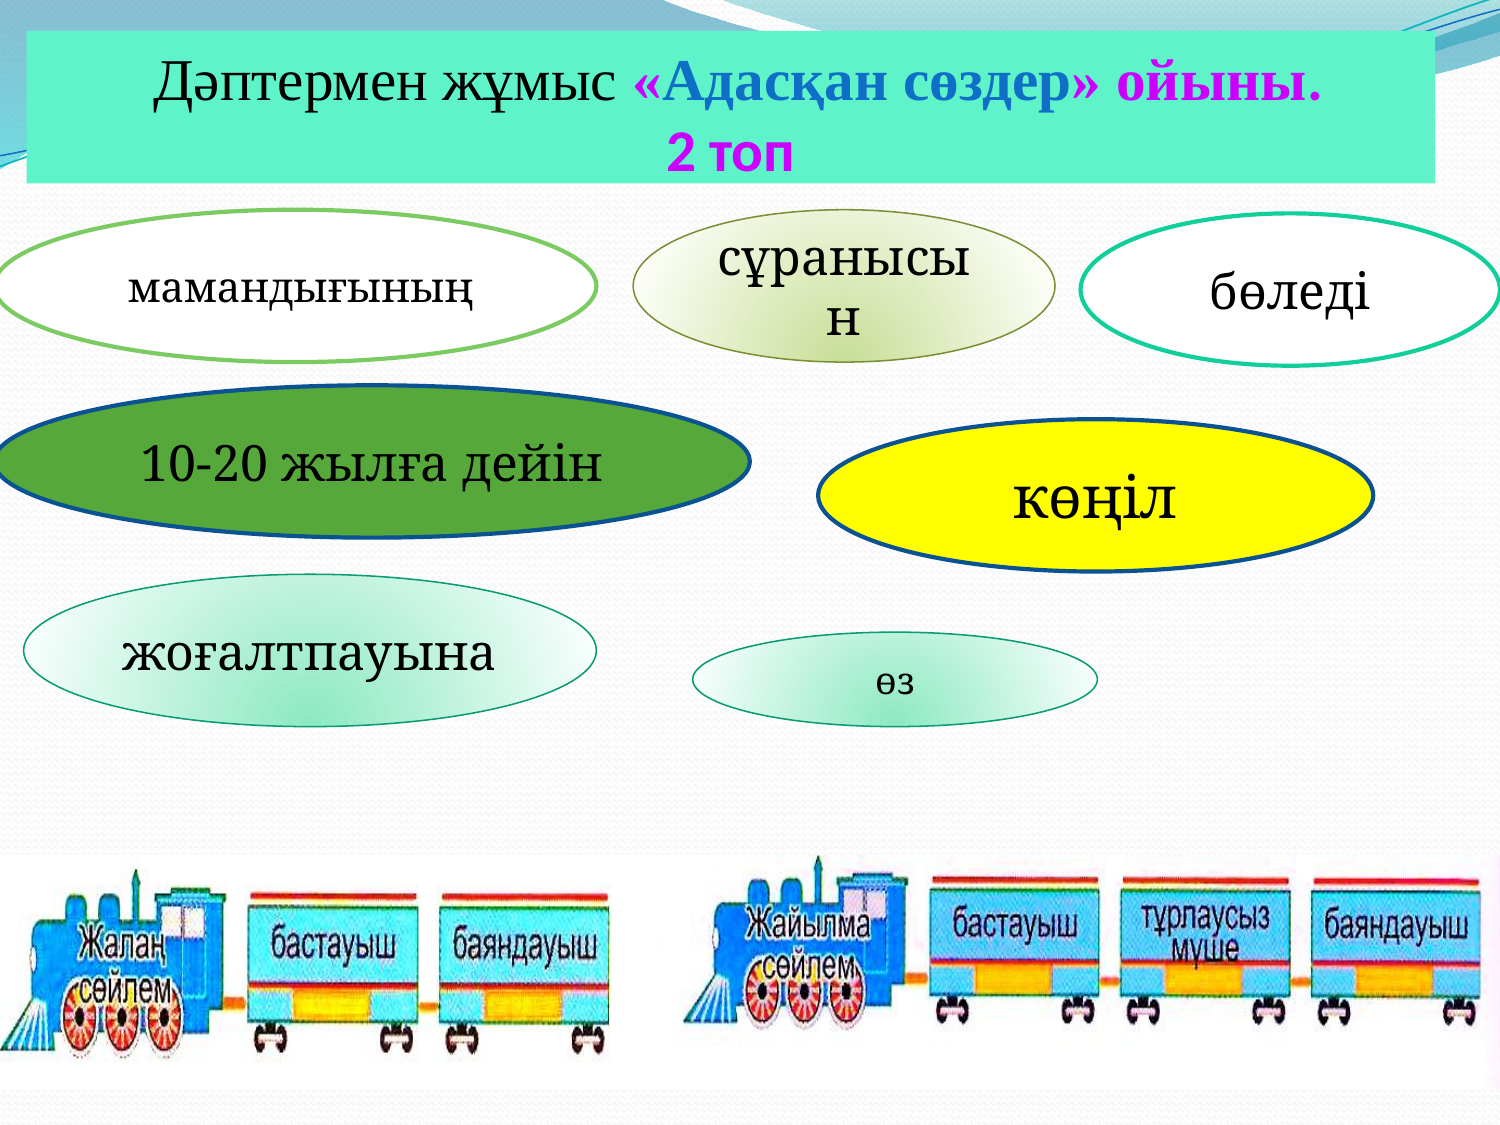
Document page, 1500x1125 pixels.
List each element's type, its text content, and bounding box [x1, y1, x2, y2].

picture [0, 855, 1500, 1091]
text_box 10-20 жылға дейін [0, 383, 752, 540]
list [0, 140, 1465, 680]
title Дәптермен жұмыс «Адасқан сөздер» ойыны. 2 топ [26, 30, 1436, 140]
text_box жоғалтпауына [22, 573, 598, 728]
text_box өз [691, 631, 1099, 728]
text_box сұранысын [632, 208, 1056, 363]
text_box көңіл [816, 417, 1376, 574]
text_box мамандығының [0, 207, 599, 365]
text_box бөледі [1078, 211, 1500, 368]
